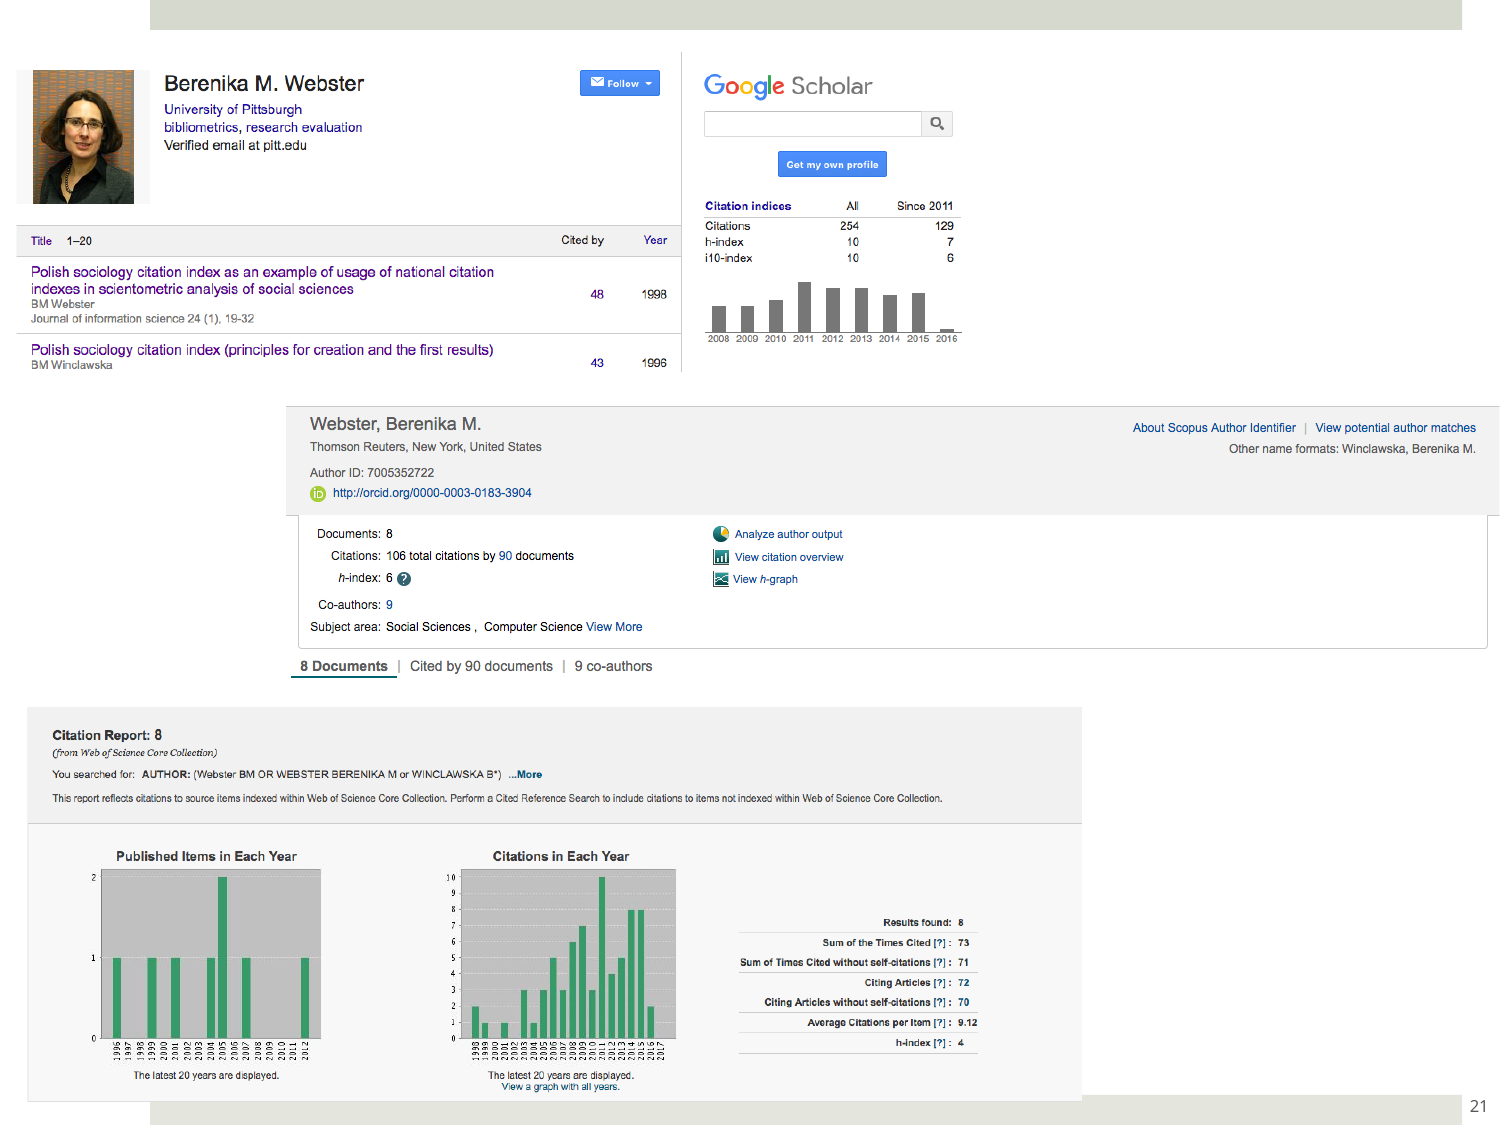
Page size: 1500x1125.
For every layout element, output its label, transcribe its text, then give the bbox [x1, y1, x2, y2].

picture [27, 706, 1082, 1102]
picture [282, 402, 1500, 689]
slide_number 21 [1441, 1077, 1500, 1125]
picture [0, 51, 988, 373]
